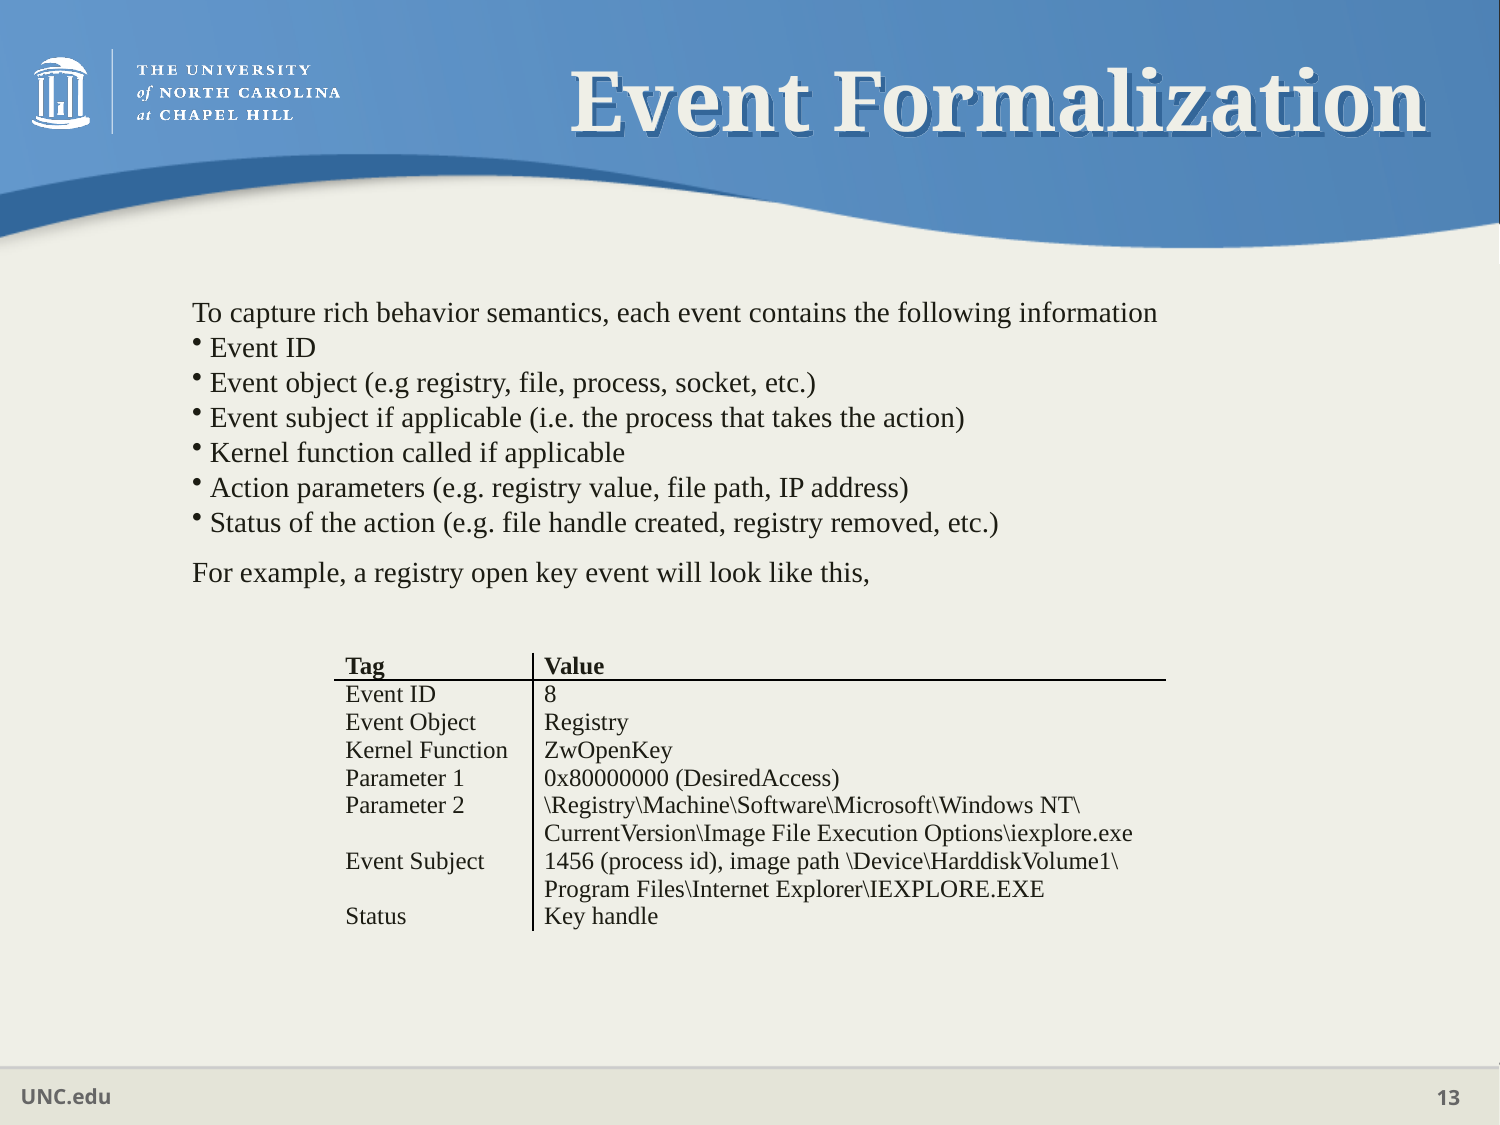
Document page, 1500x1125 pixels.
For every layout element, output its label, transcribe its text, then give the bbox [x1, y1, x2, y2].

picture [0, 0, 1500, 1125]
table_cell ZwOpenKey [534, 736, 1166, 764]
table_cell 1456 (process id), image path \Device\HarddiskVolume1\Program Files\Internet Explorer\IEXPLORE.EXE [534, 847, 1166, 903]
table_cell Parameter 1 [334, 764, 532, 792]
table_cell Event Object [334, 708, 532, 736]
table_cell Status [334, 903, 532, 931]
table_cell 0x80000000 (DesiredAccess) [534, 764, 1166, 792]
table_header Value [534, 653, 1166, 679]
table_cell Key handle [534, 903, 1166, 931]
table_header Tag [334, 653, 532, 679]
title Event Formalization [368, 12, 1444, 201]
table_cell 8 [534, 681, 1166, 708]
table_cell Event ID [334, 681, 532, 708]
table_cell Kernel Function [334, 736, 532, 764]
table_cell Parameter 2 [334, 792, 532, 847]
table_cell \Registry\Machine\Software\Microsoft\Windows NT\CurrentVersion\Image File Execution Options\iexplore.exe [534, 792, 1166, 847]
table_cell Registry [534, 708, 1166, 736]
table_cell Event Subject [334, 847, 532, 903]
text_box To capture rich behavior semantics, each event contains the following information Event ID Event object (e.g registry, file, process, socket, etc.) Event subject if applicable (i.e. the process that takes the action) Kernel function called if applicable Action parameters (e.g. registry value, file path, IP address) Status of the action (e.g. file handle created, registry removed, etc.) For example, a registry open key event will look like this, [176, 286, 1263, 596]
